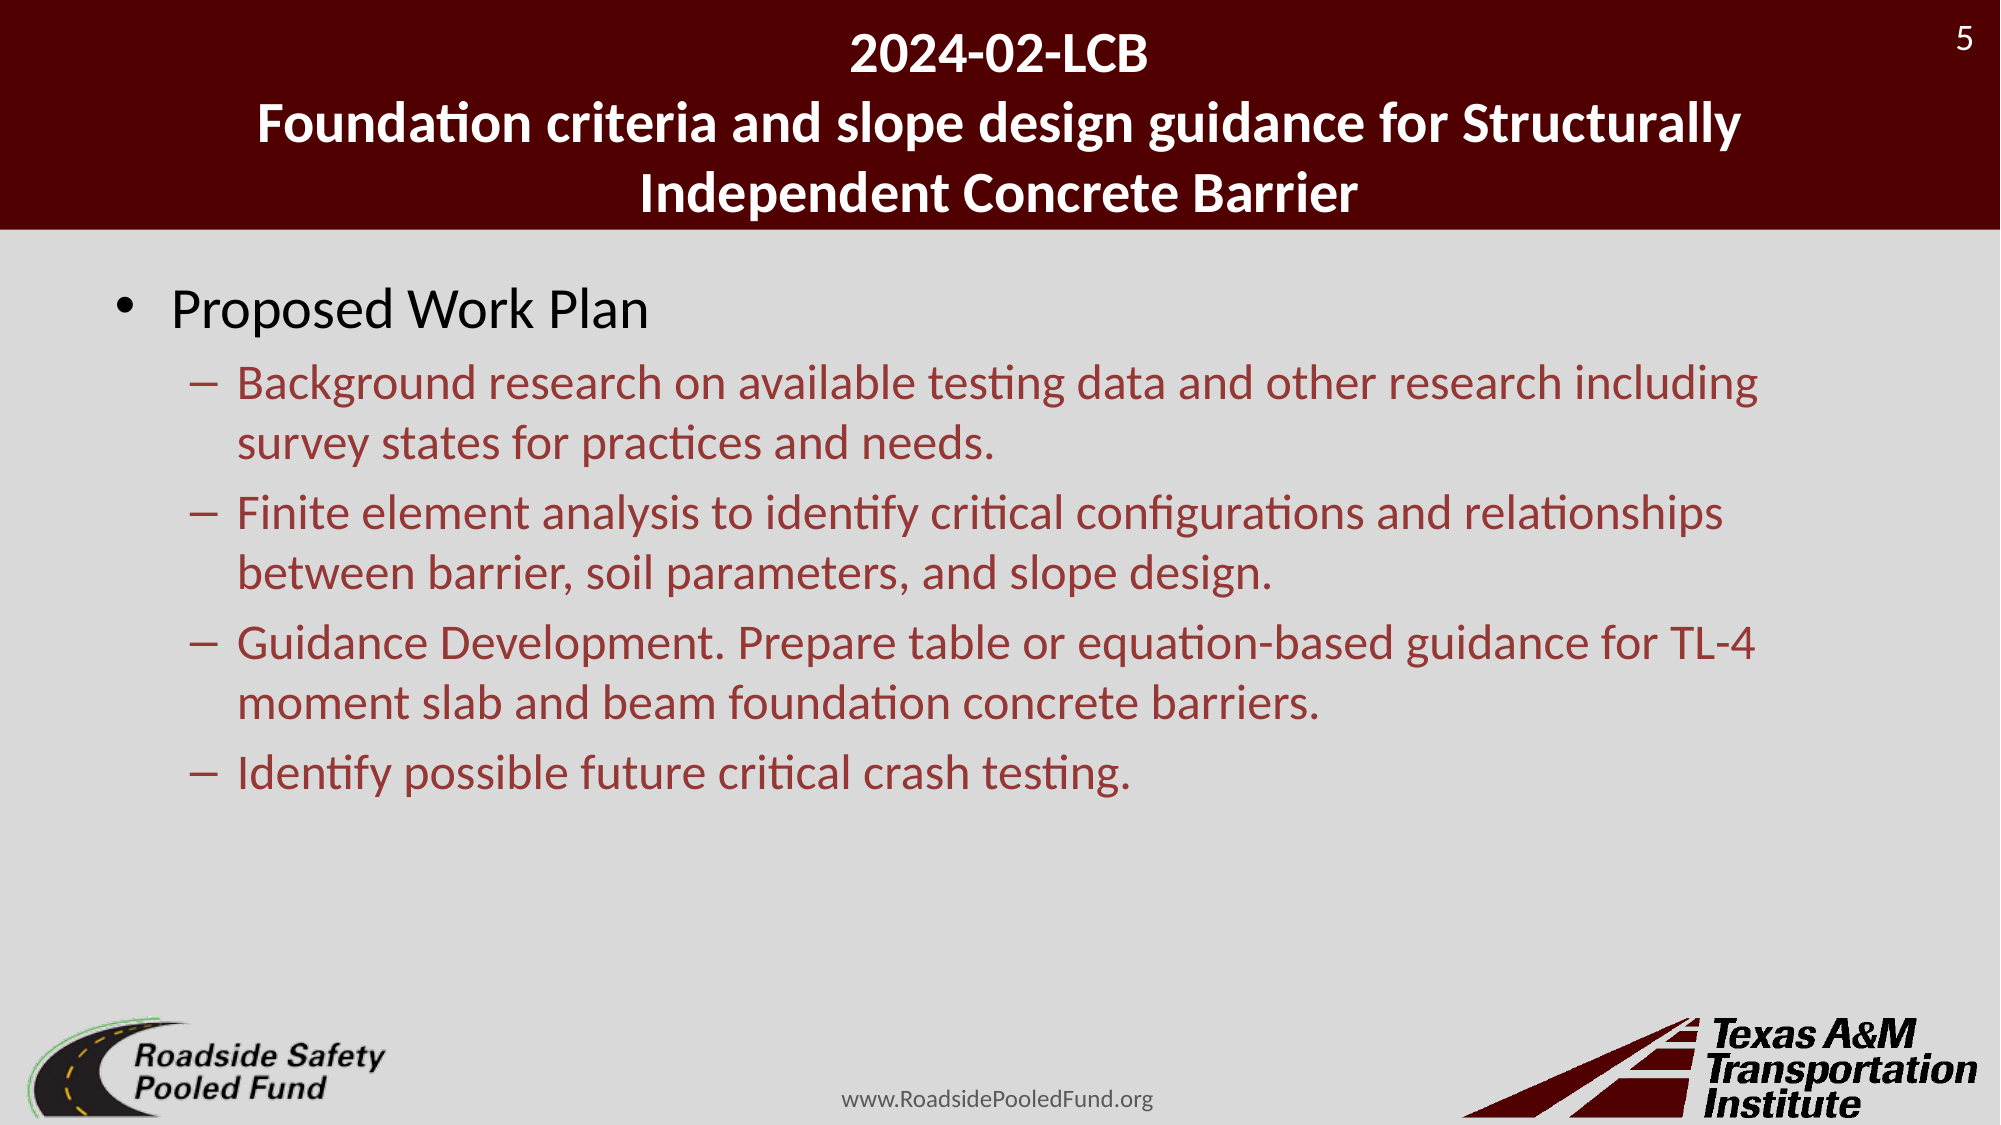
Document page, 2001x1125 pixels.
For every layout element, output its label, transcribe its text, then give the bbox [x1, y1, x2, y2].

picture [1462, 1018, 1977, 1118]
list Proposed Work Plan Background research on available testing data and other research including survey states for practices and needs. Finite element analysis to identify critical configurations and relationships between barrier, soil parameters, and slope design. Guidance Development. Prepare table or equation-based guidance for TL-4 moment slab and beam foundation concrete barriers. Identify possible future critical crash testing. [99, 262, 1775, 1005]
picture [23, 1016, 390, 1119]
title 2024-02-LCB Foundation criteria and slope design guidance for Structurally Independent Concrete Barrier [99, 24, 1900, 213]
